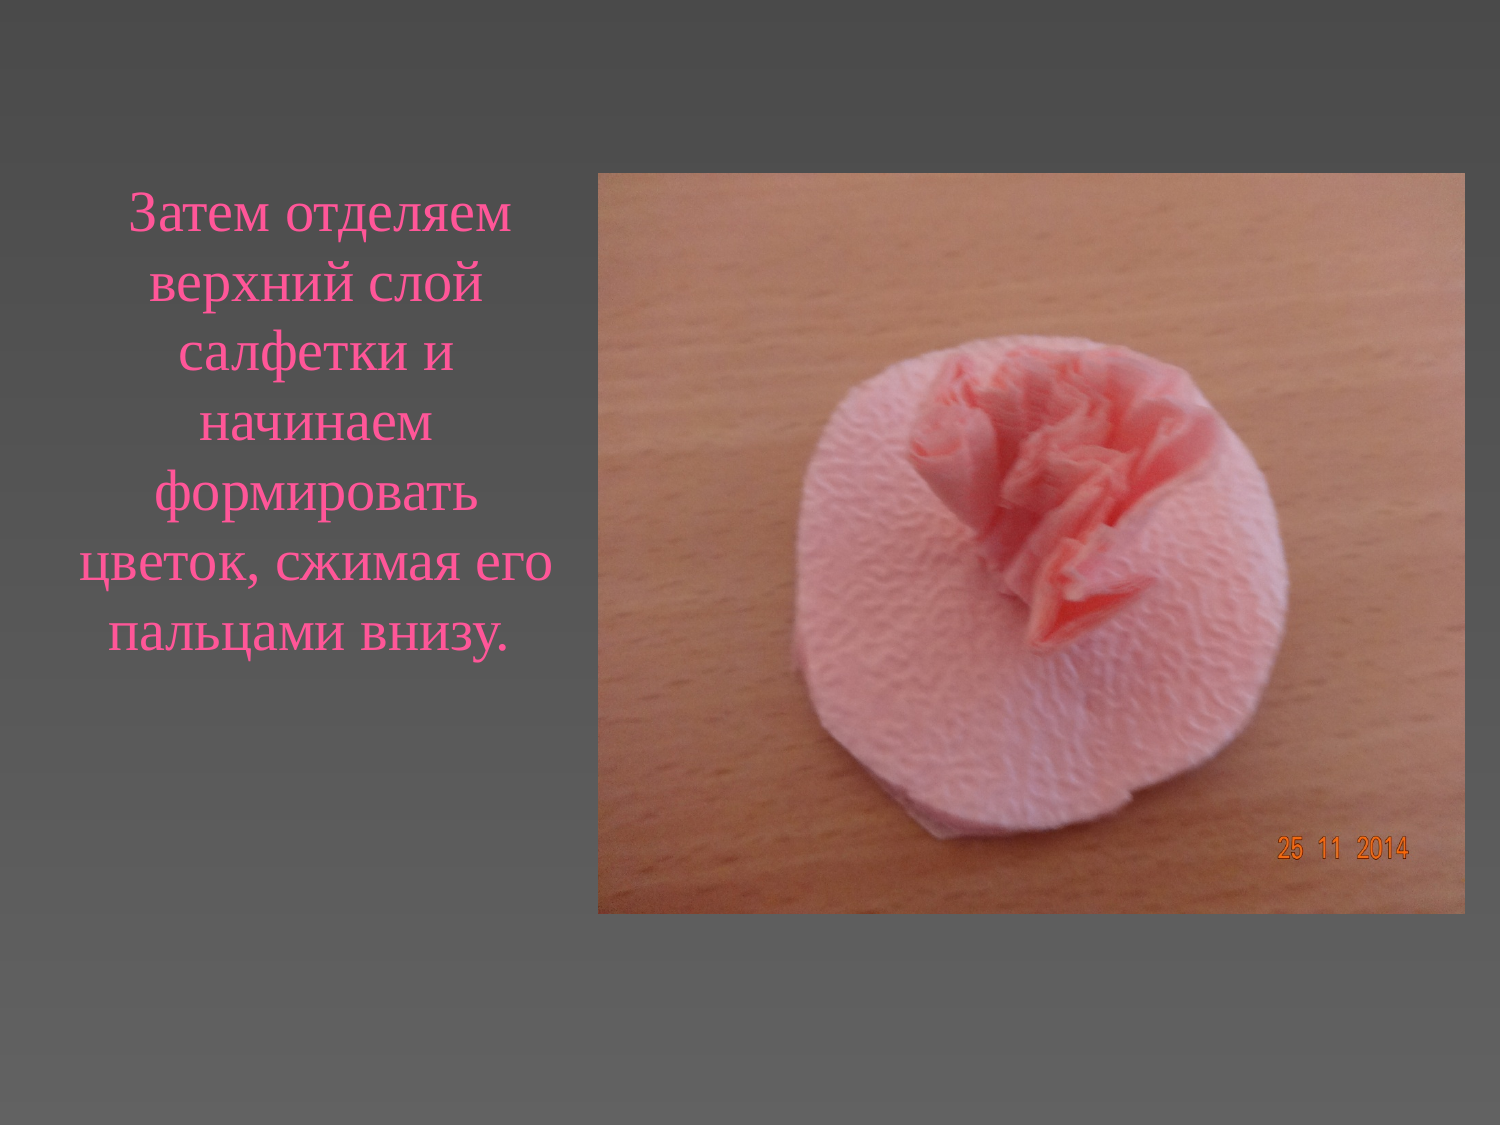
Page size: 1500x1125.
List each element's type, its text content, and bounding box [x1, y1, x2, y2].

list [598, 173, 1465, 914]
list Затем отделяем верхний слой салфетки и начинаем формировать цветок, сжимая его пальцами внизу. [46, 60, 587, 1036]
